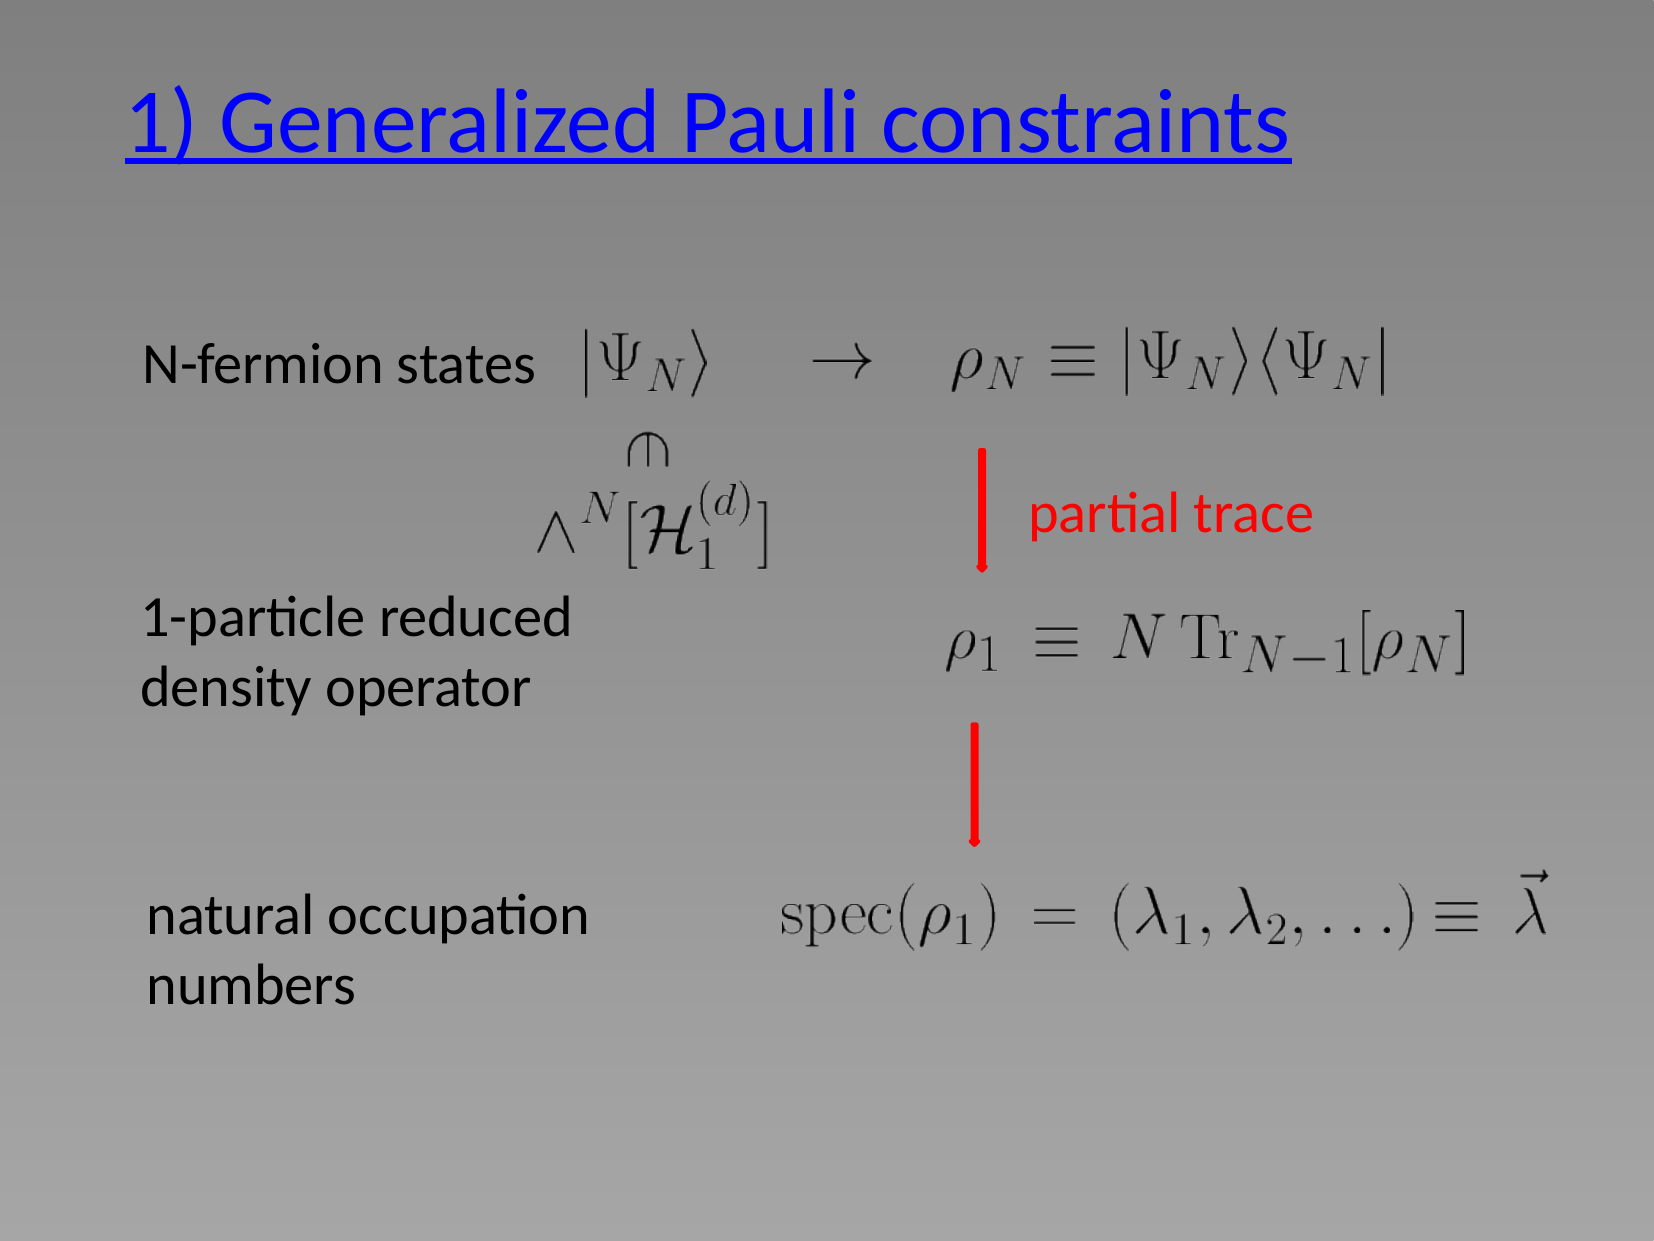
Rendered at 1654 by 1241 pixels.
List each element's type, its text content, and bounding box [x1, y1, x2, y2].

text_box 1-particle reduced density operator [125, 570, 646, 726]
text_box natural occupation numbers [132, 869, 653, 1024]
picture [1435, 868, 1550, 935]
picture [945, 610, 1464, 677]
text_box partial trace [1013, 466, 1487, 551]
picture [812, 326, 1384, 396]
picture [585, 328, 707, 398]
picture [537, 479, 768, 571]
picture [628, 428, 668, 470]
text_box 1) Generalized Pauli constraints [109, 52, 1477, 178]
text_box [976, 448, 988, 573]
text_box [968, 722, 981, 847]
text_box N-fermion states [127, 318, 649, 403]
picture [782, 881, 1414, 952]
